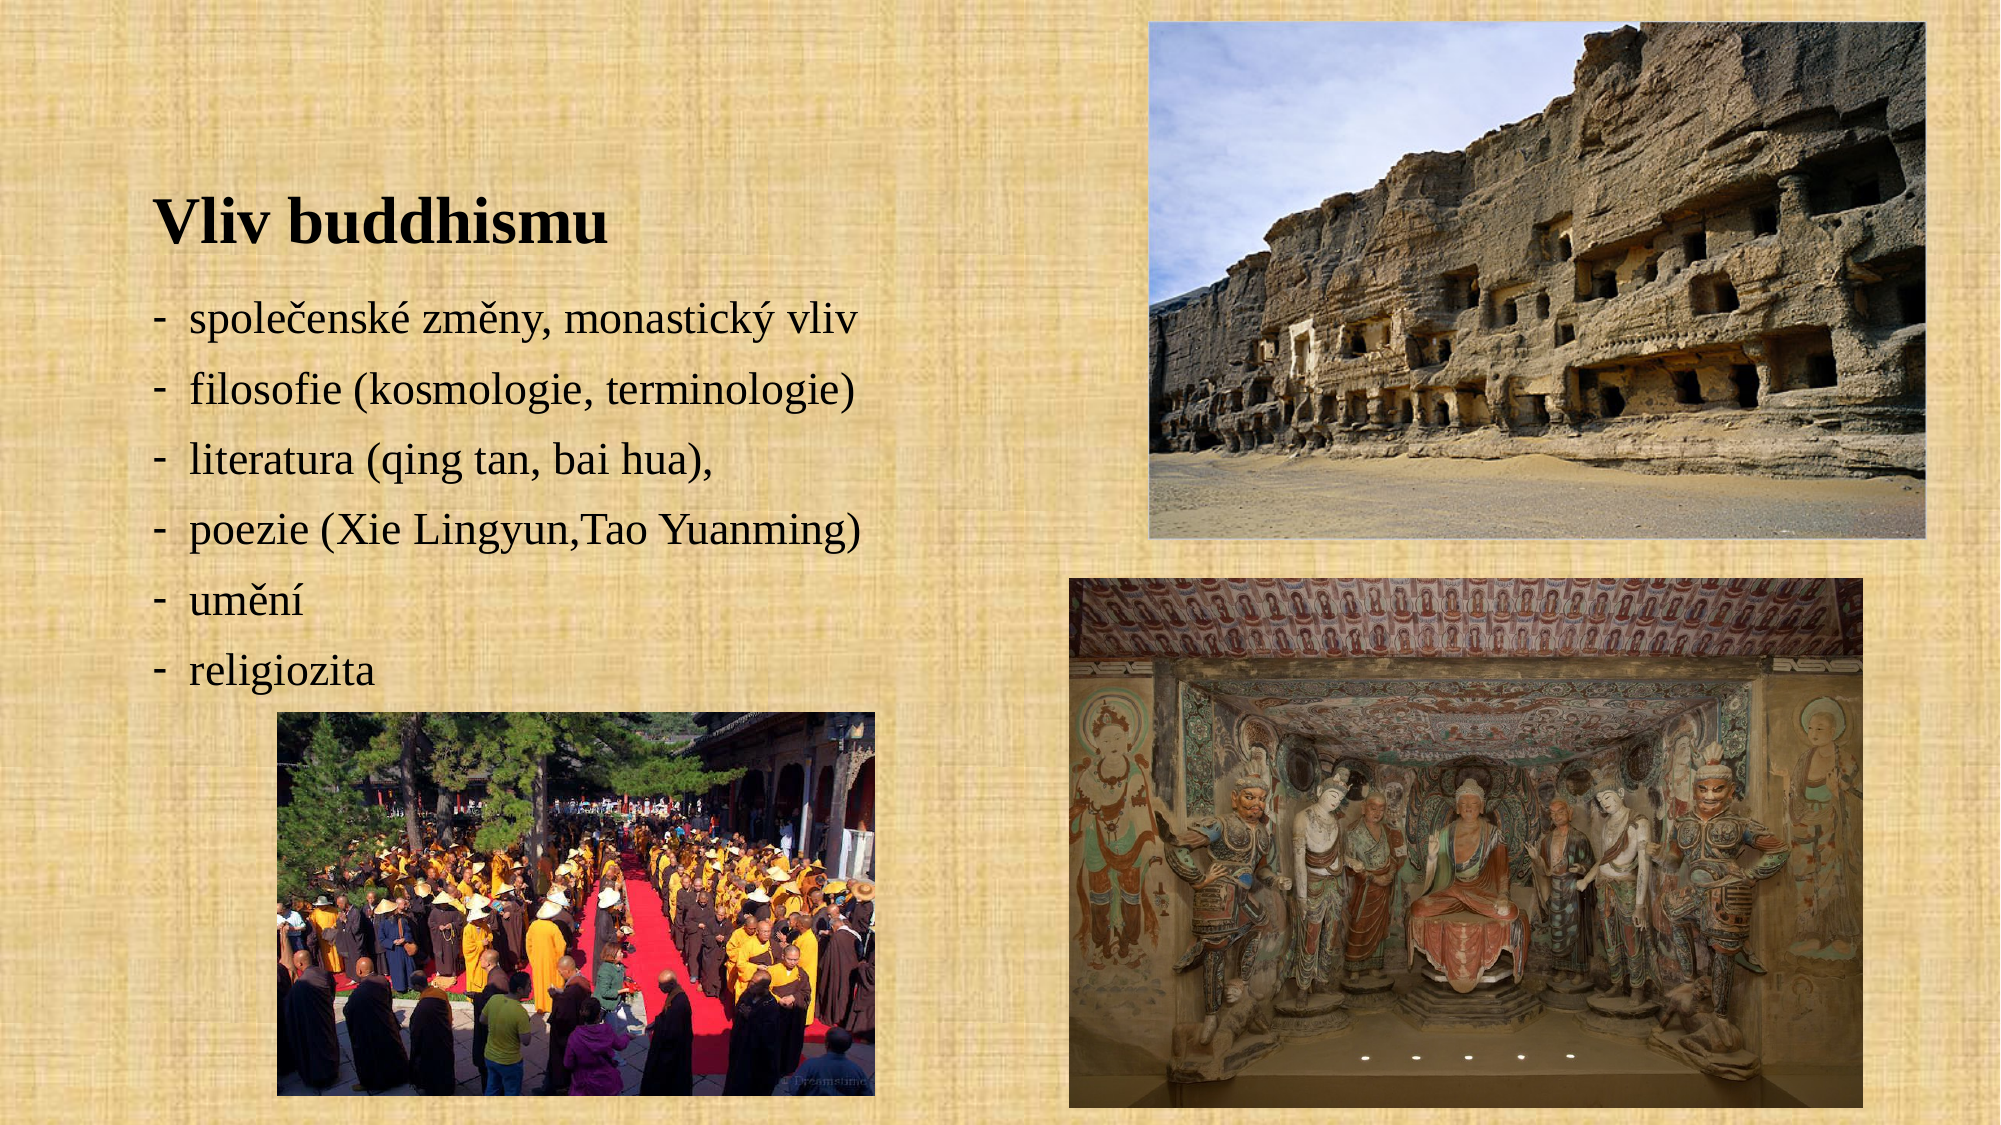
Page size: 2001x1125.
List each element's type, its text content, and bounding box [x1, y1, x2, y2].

list Vliv buddhismu společenské změny, monastický vliv filosofie (kosmologie, terminologie) literatura (qing tan, bai hua), poezie (Xie Lingyun,Tao Yuanming) umění religiozita [137, 169, 1863, 1069]
picture [0, 0, 2001, 1125]
